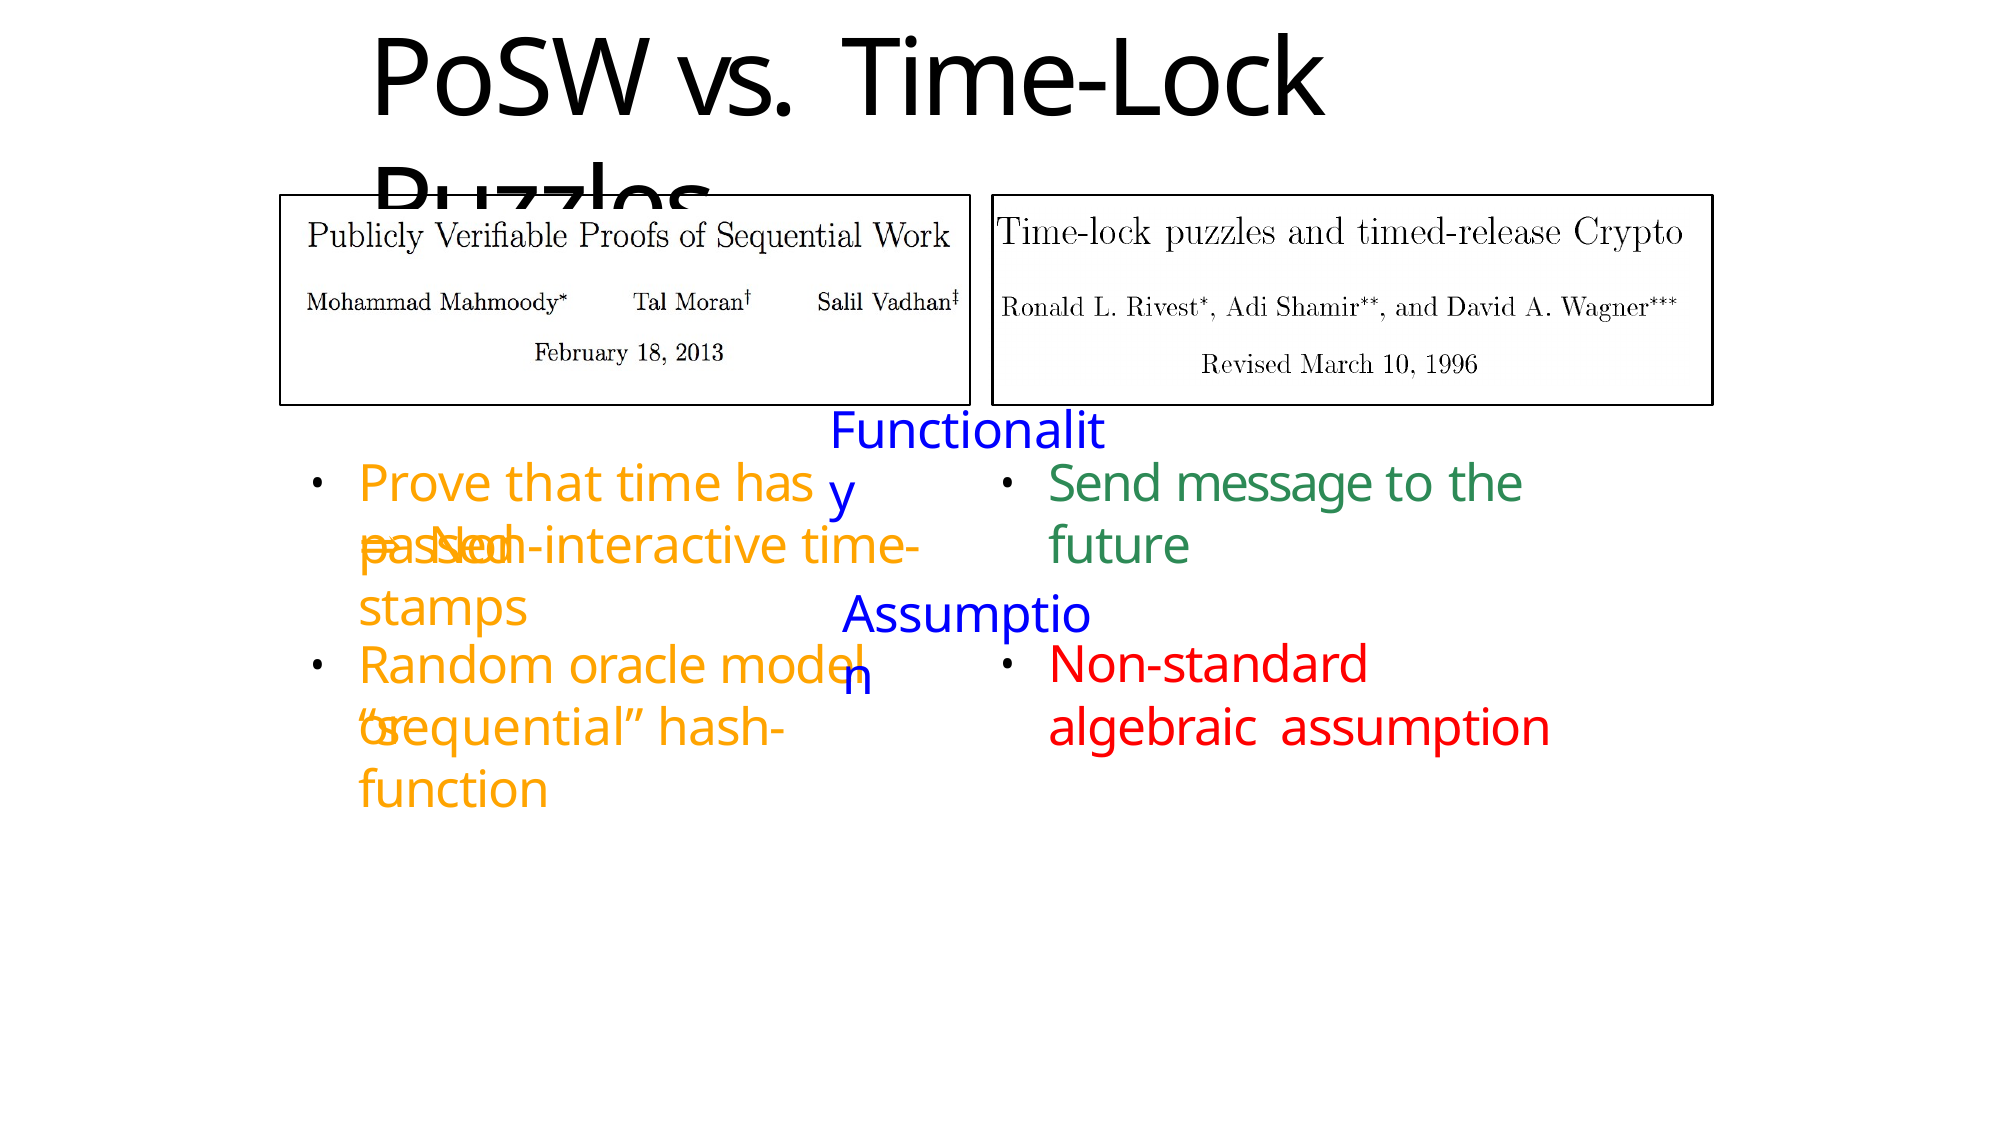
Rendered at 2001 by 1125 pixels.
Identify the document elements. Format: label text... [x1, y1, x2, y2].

text_box [279, 194, 970, 405]
text_box Functionality [827, 397, 1113, 521]
title PoSW vs. Time-Lock Puzzles [366, 7, 1637, 267]
text_box Prove that time has passed [304, 449, 827, 574]
text_box ⇒ Non-interactive time-stamps [356, 512, 1049, 631]
text_box [992, 194, 1713, 405]
text_box [988, 207, 992, 386]
text_box Assumption [840, 580, 1100, 705]
text_box Send message to the future [994, 449, 1651, 574]
text_box Random oracle model or [304, 631, 840, 756]
text_box Non-standard algebraic assumption [994, 630, 1554, 818]
text_box “sequential” hash-function [356, 694, 942, 818]
